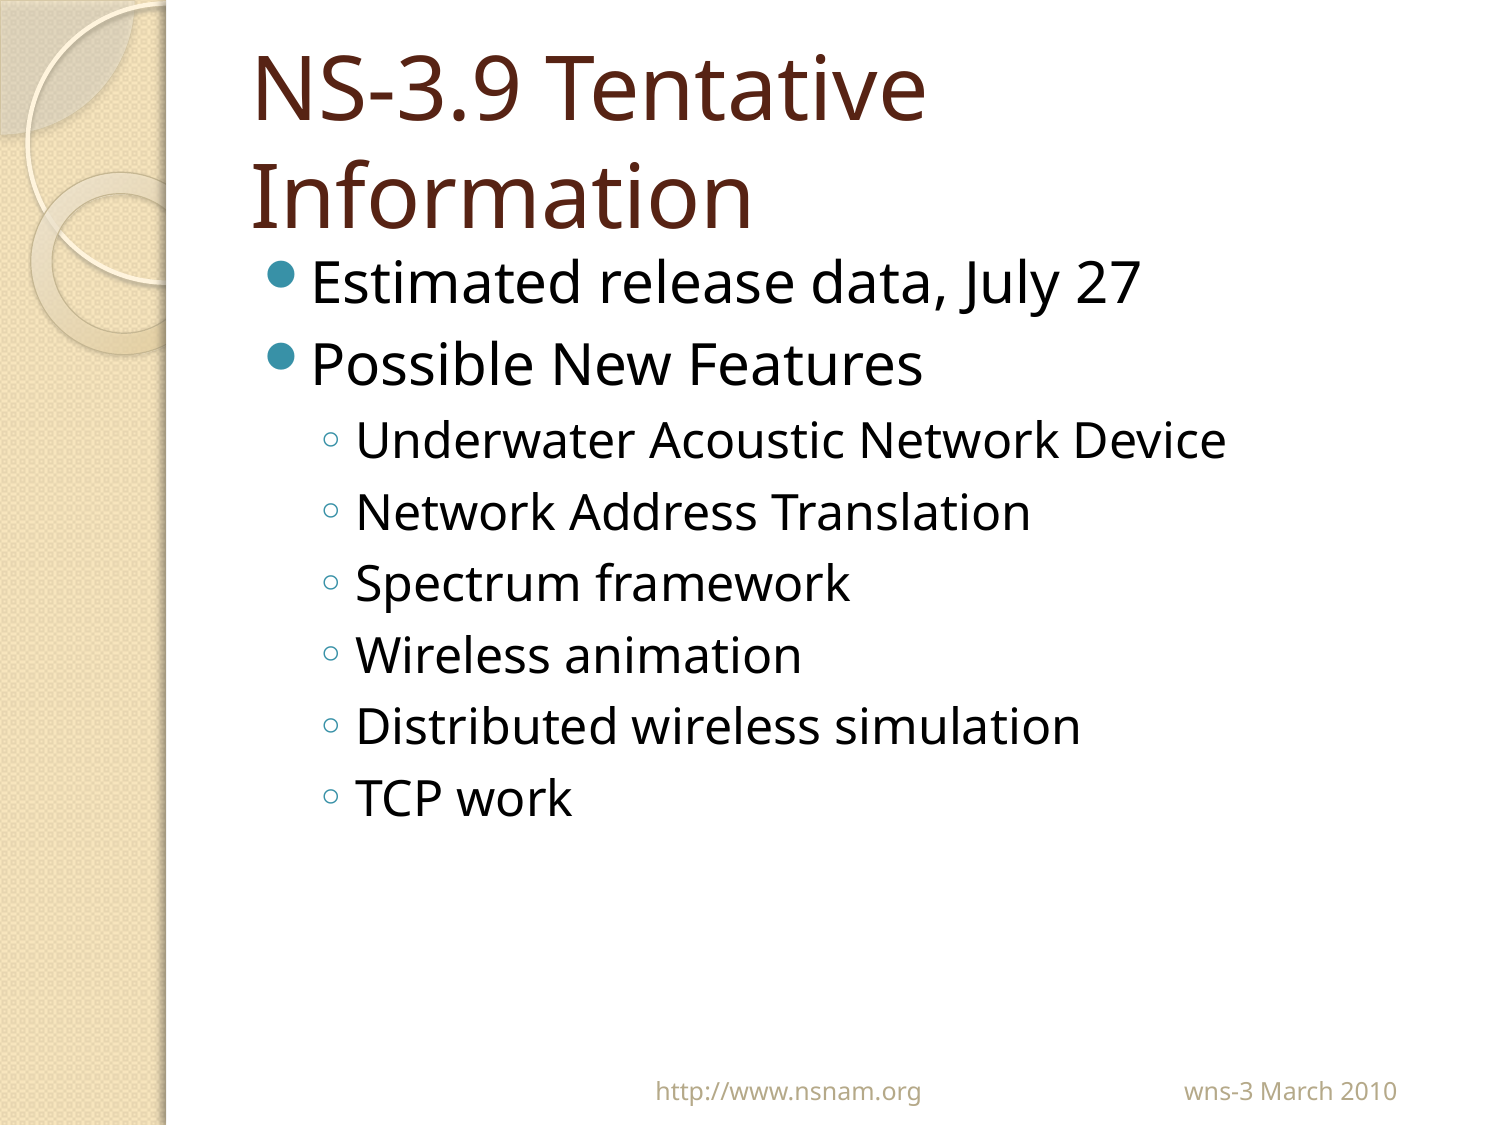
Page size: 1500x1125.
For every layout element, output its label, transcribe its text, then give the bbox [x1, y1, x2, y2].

footer wns-3 March 2010 [938, 1034, 1413, 1113]
slide_number http://www.nsnam.org [587, 1034, 938, 1113]
list Estimated release data, July 27 Possible New Features Underwater Acoustic Network Device Network Address Translation Spectrum framework Wireless animation Distributed wireless simulation TCP work [235, 237, 1466, 1025]
title NS-3.9 Tentative Information [235, 45, 1466, 233]
